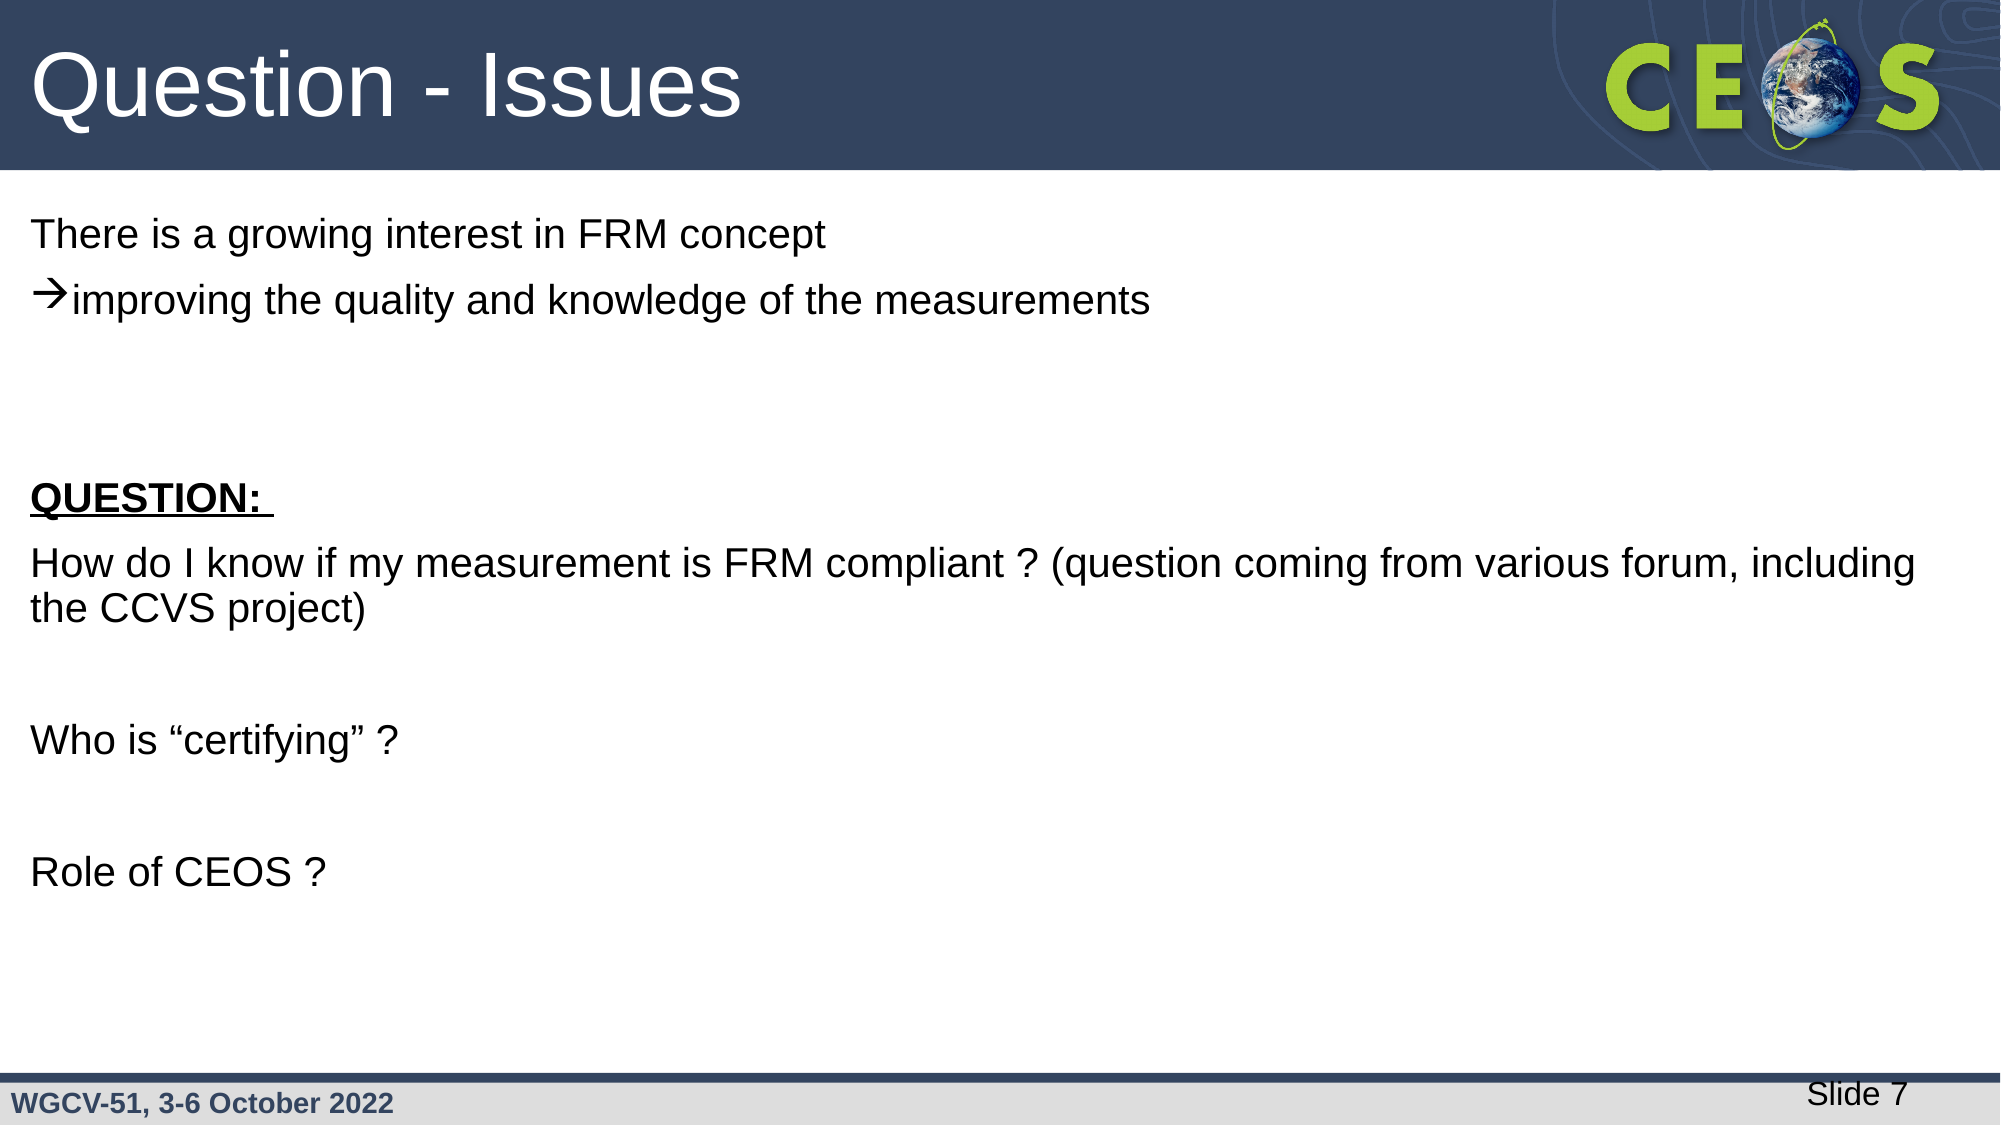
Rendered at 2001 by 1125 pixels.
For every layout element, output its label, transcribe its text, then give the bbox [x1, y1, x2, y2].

picture [1606, 18, 1939, 150]
text_box Question - Issues [15, 16, 1438, 142]
